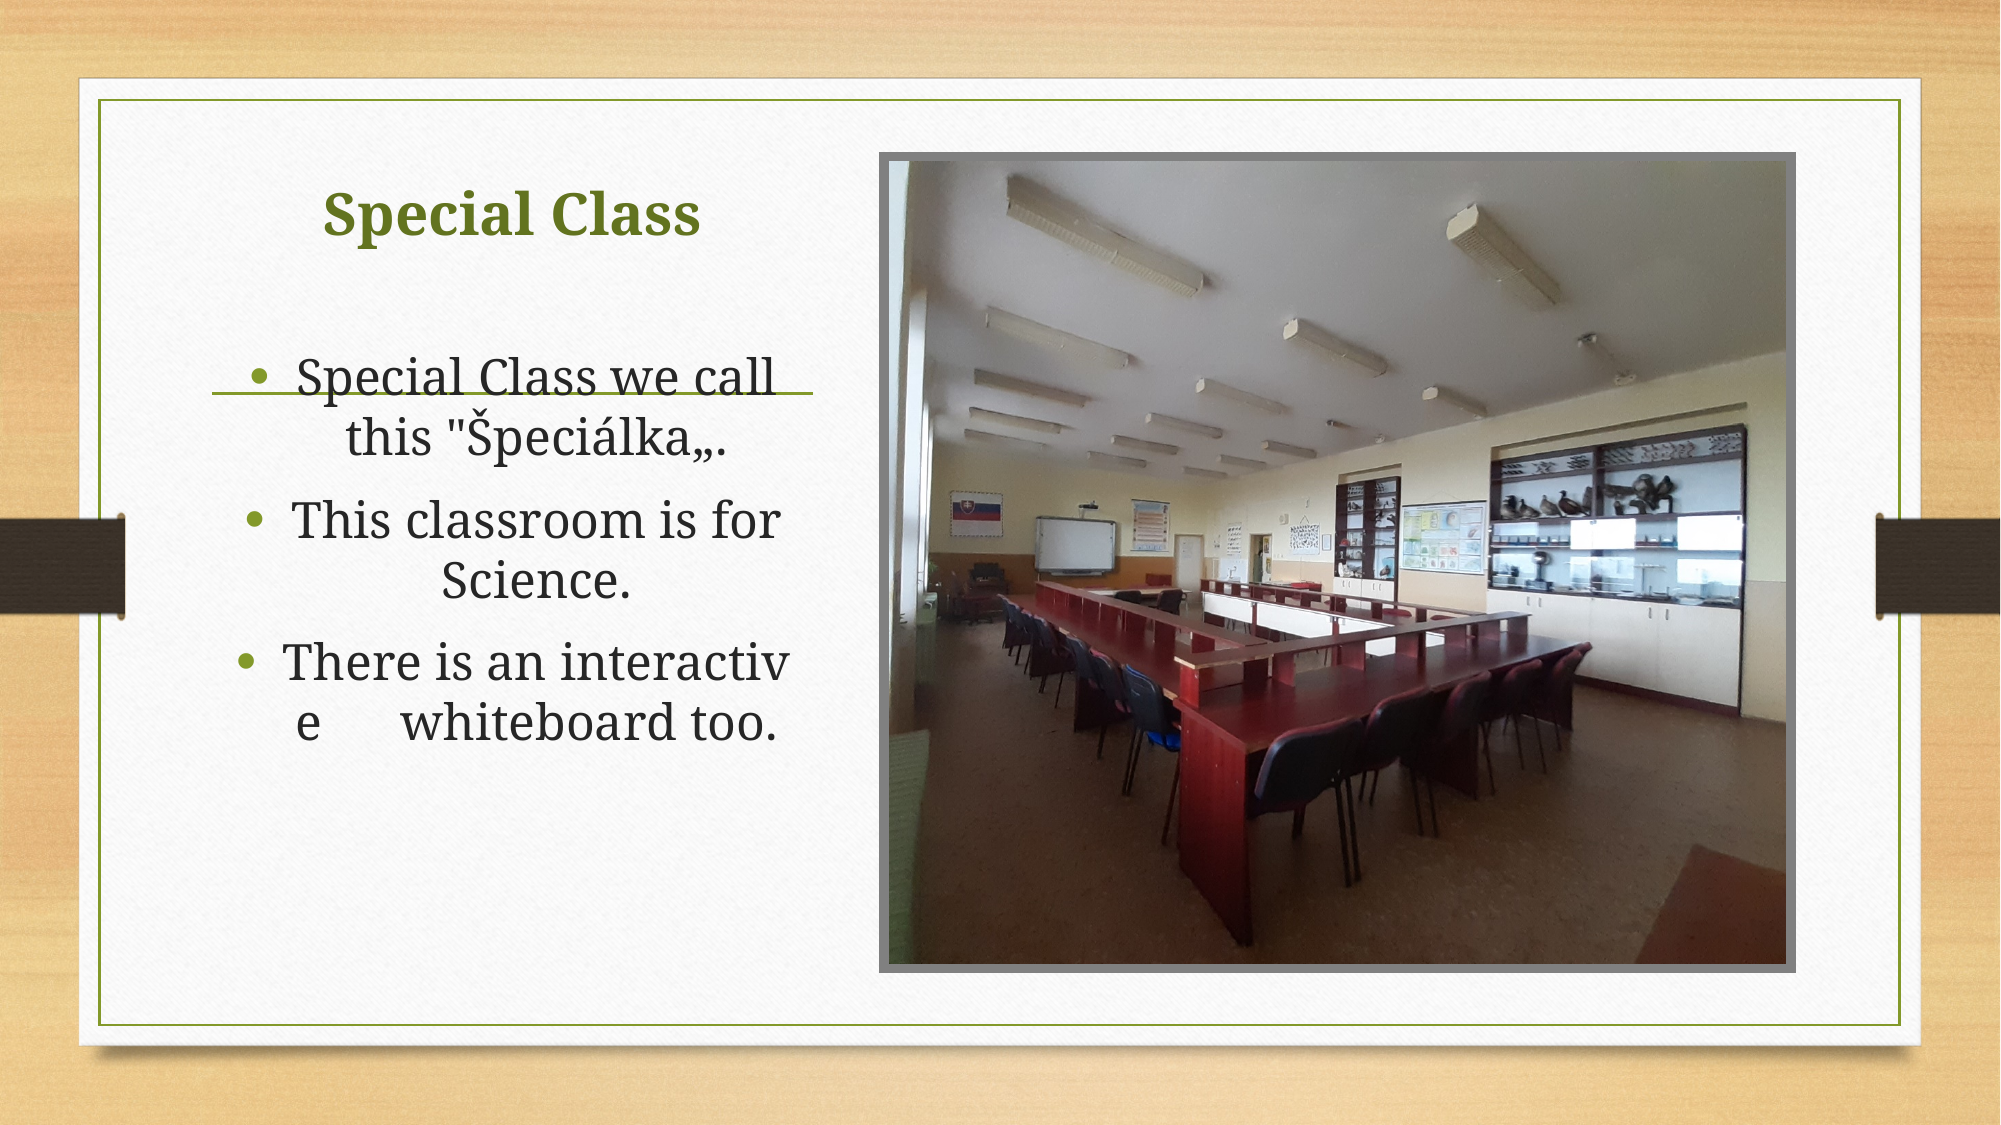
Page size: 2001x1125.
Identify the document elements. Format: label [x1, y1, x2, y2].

text_box [0, 0, 2000, 1125]
picture [888, 160, 1787, 965]
